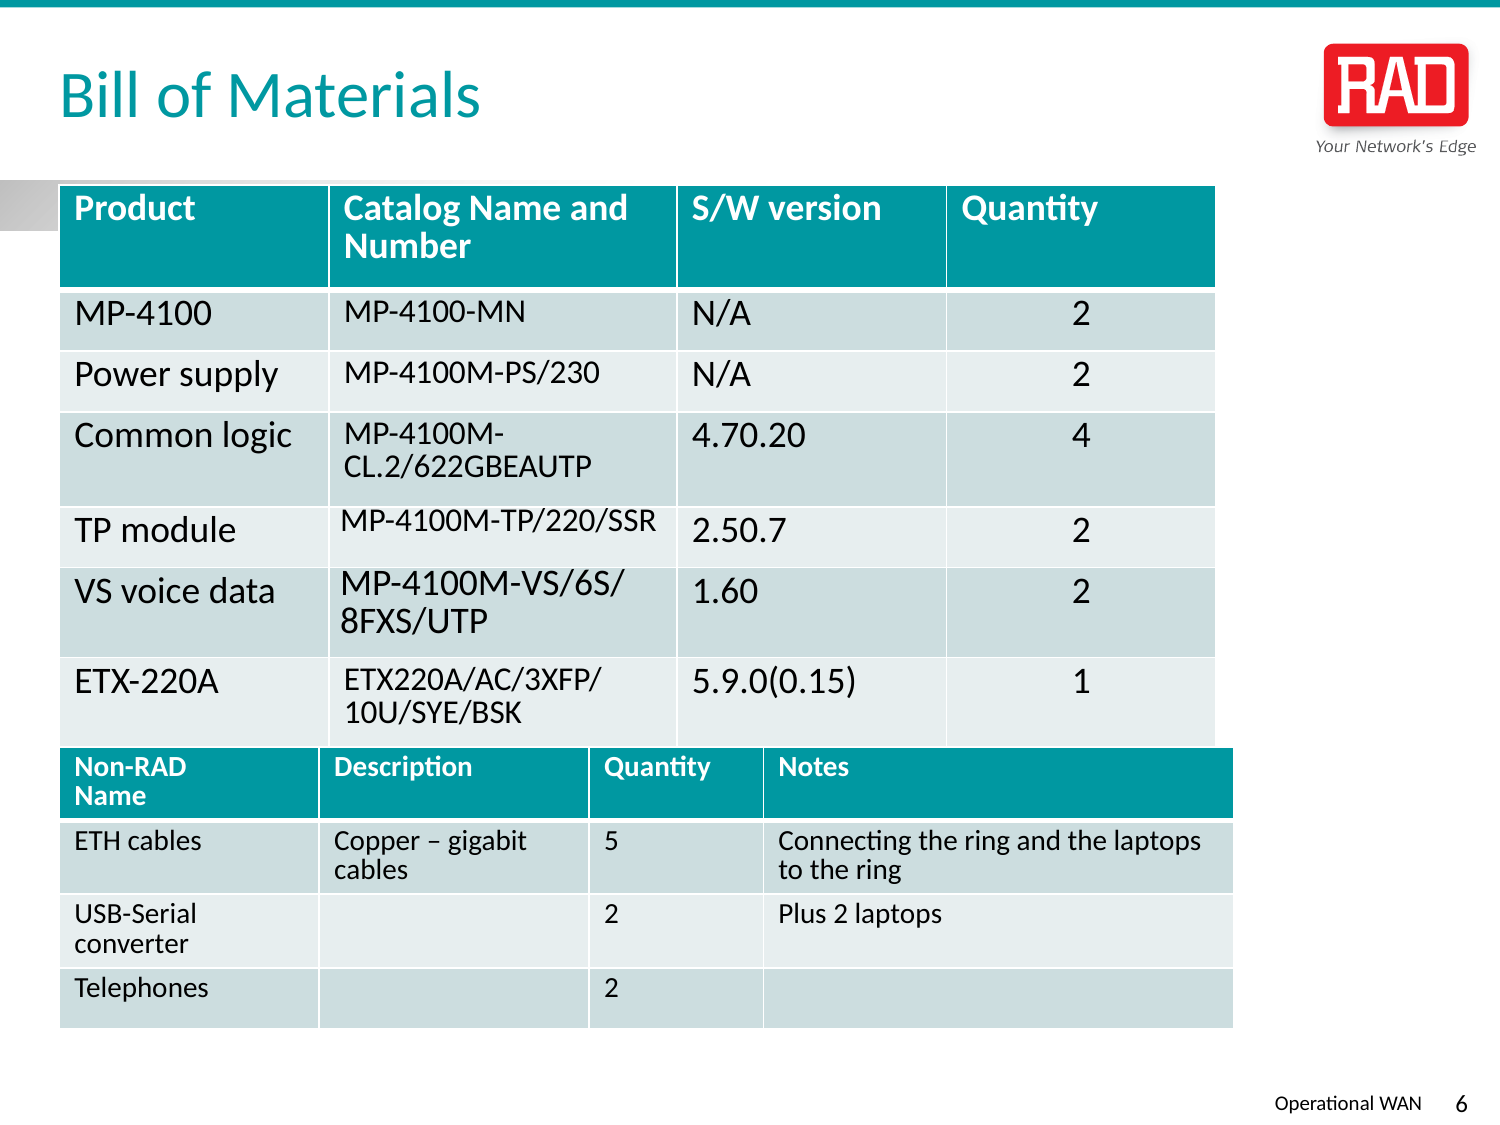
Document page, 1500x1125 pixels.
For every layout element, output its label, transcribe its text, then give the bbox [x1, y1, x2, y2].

table_cell MP-4100M-PS/230 [330, 352, 676, 411]
table_cell Copper – gigabit cables [320, 823, 588, 893]
table_cell 4 [947, 413, 1215, 506]
table_cell 2 [590, 895, 763, 967]
table_header Description [320, 748, 588, 818]
table_header S/W version [678, 186, 946, 287]
table_header Quantity [947, 186, 1215, 287]
table_cell USB-Serial converter [60, 895, 318, 967]
table_cell Connecting the ring and the laptops to the ring [764, 823, 1233, 893]
table_cell [320, 969, 588, 1028]
table_cell 4.70.20 [678, 413, 946, 506]
table_cell 2 [947, 293, 1215, 350]
table_cell [764, 969, 1233, 1028]
table_header Catalog Name and Number [330, 186, 676, 287]
table_cell 2 [947, 352, 1215, 411]
table_cell 5 [590, 823, 763, 893]
title Bill of Materials [59, 32, 1195, 162]
table_cell MP-4100-MN [330, 293, 676, 350]
table_cell 1 [947, 658, 1215, 746]
table_cell ETH cables [60, 823, 318, 893]
table_cell Common logic [60, 413, 328, 506]
table_cell Plus 2 laptops [764, 895, 1233, 967]
table_cell 2 [947, 508, 1215, 567]
table_cell 2 [947, 568, 1215, 657]
table_header Notes [764, 748, 1233, 818]
table_header Non-RAD Name [60, 748, 318, 818]
table_cell N/A [678, 293, 946, 350]
table_cell 5.9.0(0.15) [678, 658, 946, 746]
table_cell 1.60 [678, 568, 946, 657]
table_cell MP-4100M-TP/220/SSR [330, 508, 676, 567]
table_cell TP module [60, 508, 328, 567]
picture [1312, 34, 1483, 148]
table_cell ETX-220A [60, 658, 328, 746]
table_cell 2 [590, 969, 763, 1028]
table_cell MP-4100M-VS/6S/8FXS/UTP [330, 568, 676, 657]
table_cell N/A [678, 352, 946, 411]
table_cell Power supply [60, 352, 328, 411]
table_header Quantity [590, 748, 763, 818]
table_cell ETX220A/AC/3XFP/10U/SYE/BSK [330, 658, 676, 746]
table_cell VS voice data [60, 568, 328, 657]
table_header Product [60, 186, 328, 287]
table_cell MP-4100 [60, 293, 328, 350]
table_cell MP-4100M-CL.2/622GBEAUTP [330, 413, 676, 506]
table_cell 2.50.7 [678, 508, 946, 567]
table_cell Telephones [60, 969, 318, 1028]
table_cell [320, 895, 588, 967]
